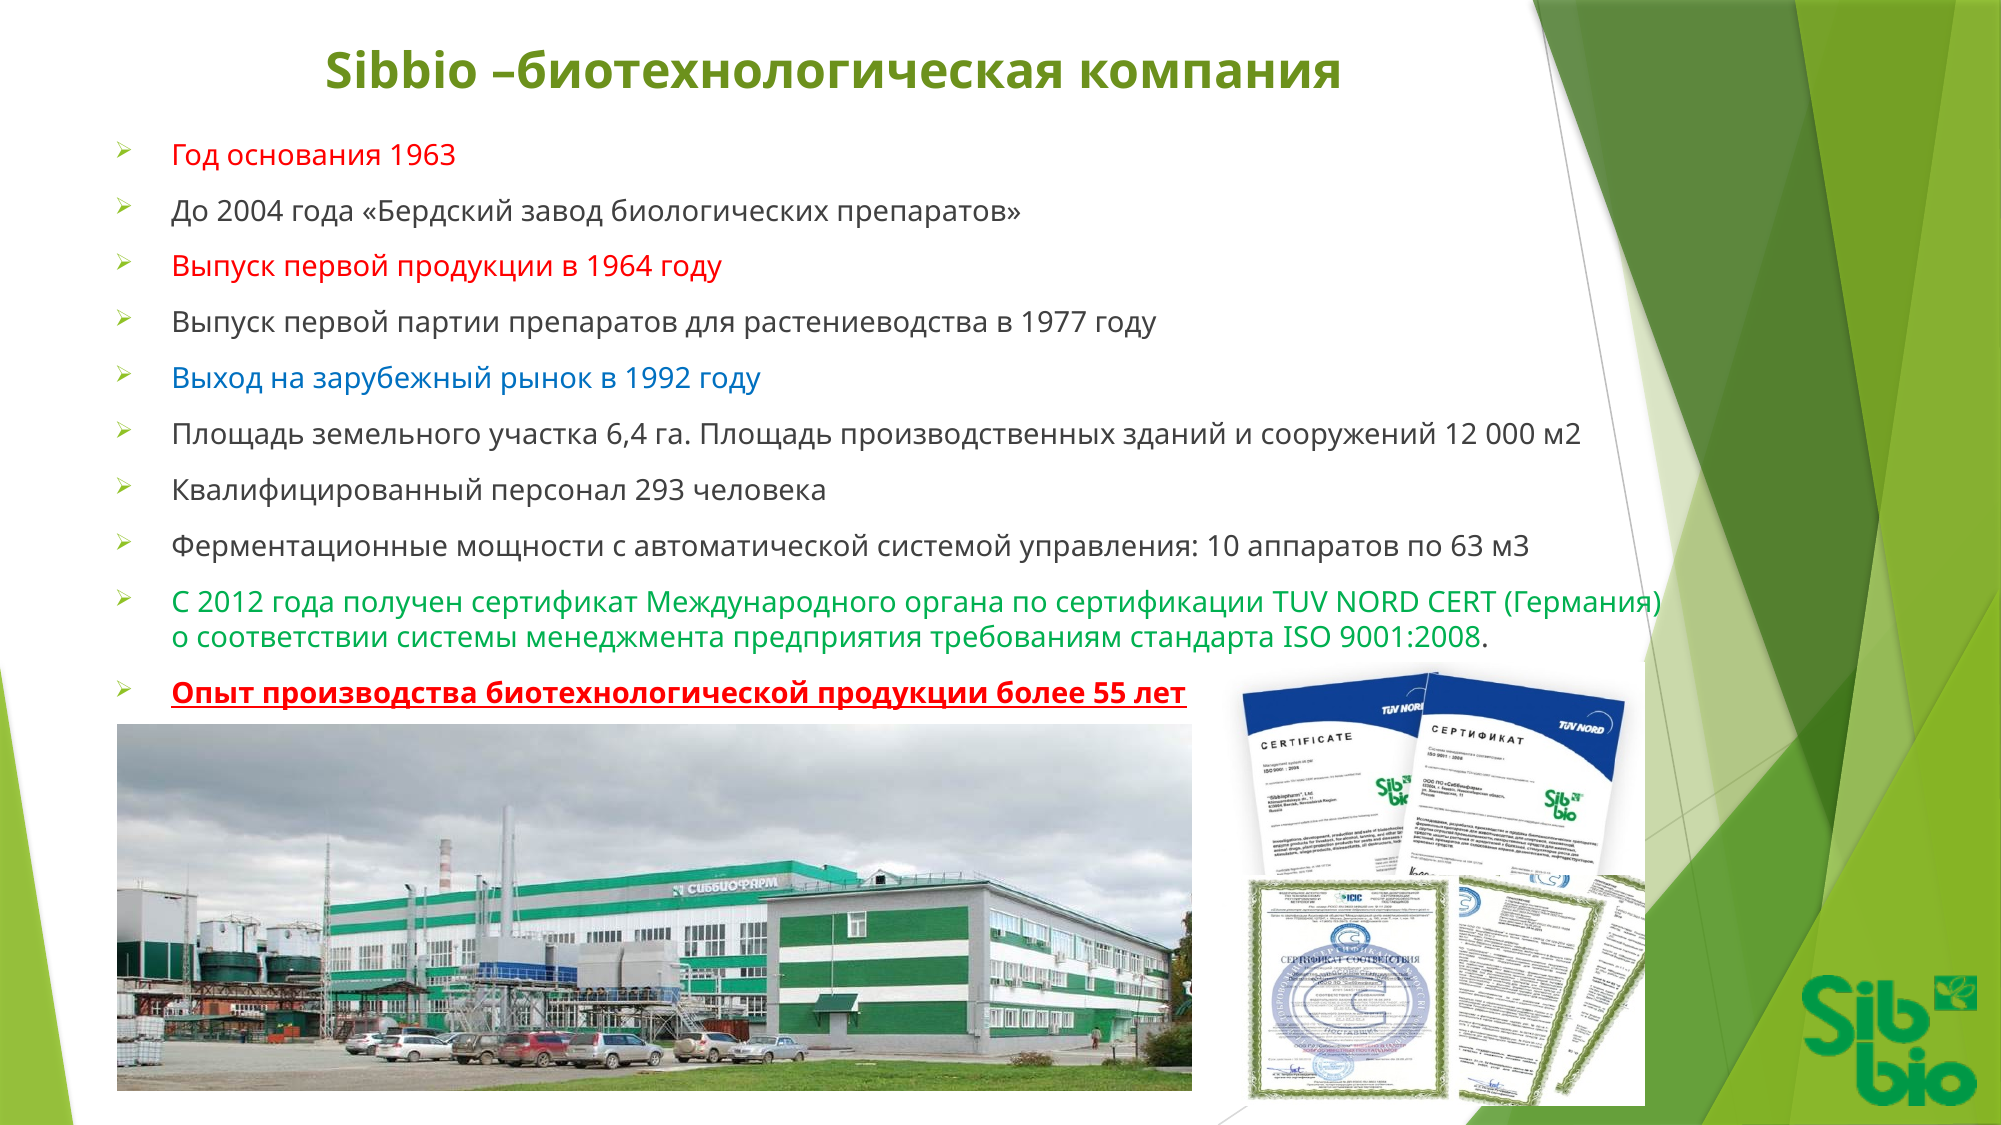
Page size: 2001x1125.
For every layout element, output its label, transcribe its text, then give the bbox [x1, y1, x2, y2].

picture [116, 723, 1192, 1092]
list Год основания 1963 До 2004 года «Бердский завод биологических препаратов» Выпуск первой продукции в 1964 году Выпуск первой партии препаратов для растениеводства в 1977 году Выход на зарубежный рынок в 1992 году Площадь земельного участка 6,4 га. Площадь производственных зданий и сооружений 12 000 м2 Квалифицированный персонал 293 человека Ферментационные мощности с автоматической системой управления: 10 аппаратов по 63 м3 С 2012 года получен сертификат Международного органа по сертификации TUV NORD CERT (Германия) о соответствии системы менеджмента предприятия требованиям стандарта ISO 9001:2008. Опыт производства биотехнологической продукции более 55 лет [99, 128, 1684, 1060]
picture [1801, 975, 1977, 1107]
picture [1221, 662, 1646, 1107]
title Sibbio –биотехнологическая компания [102, 30, 1568, 128]
